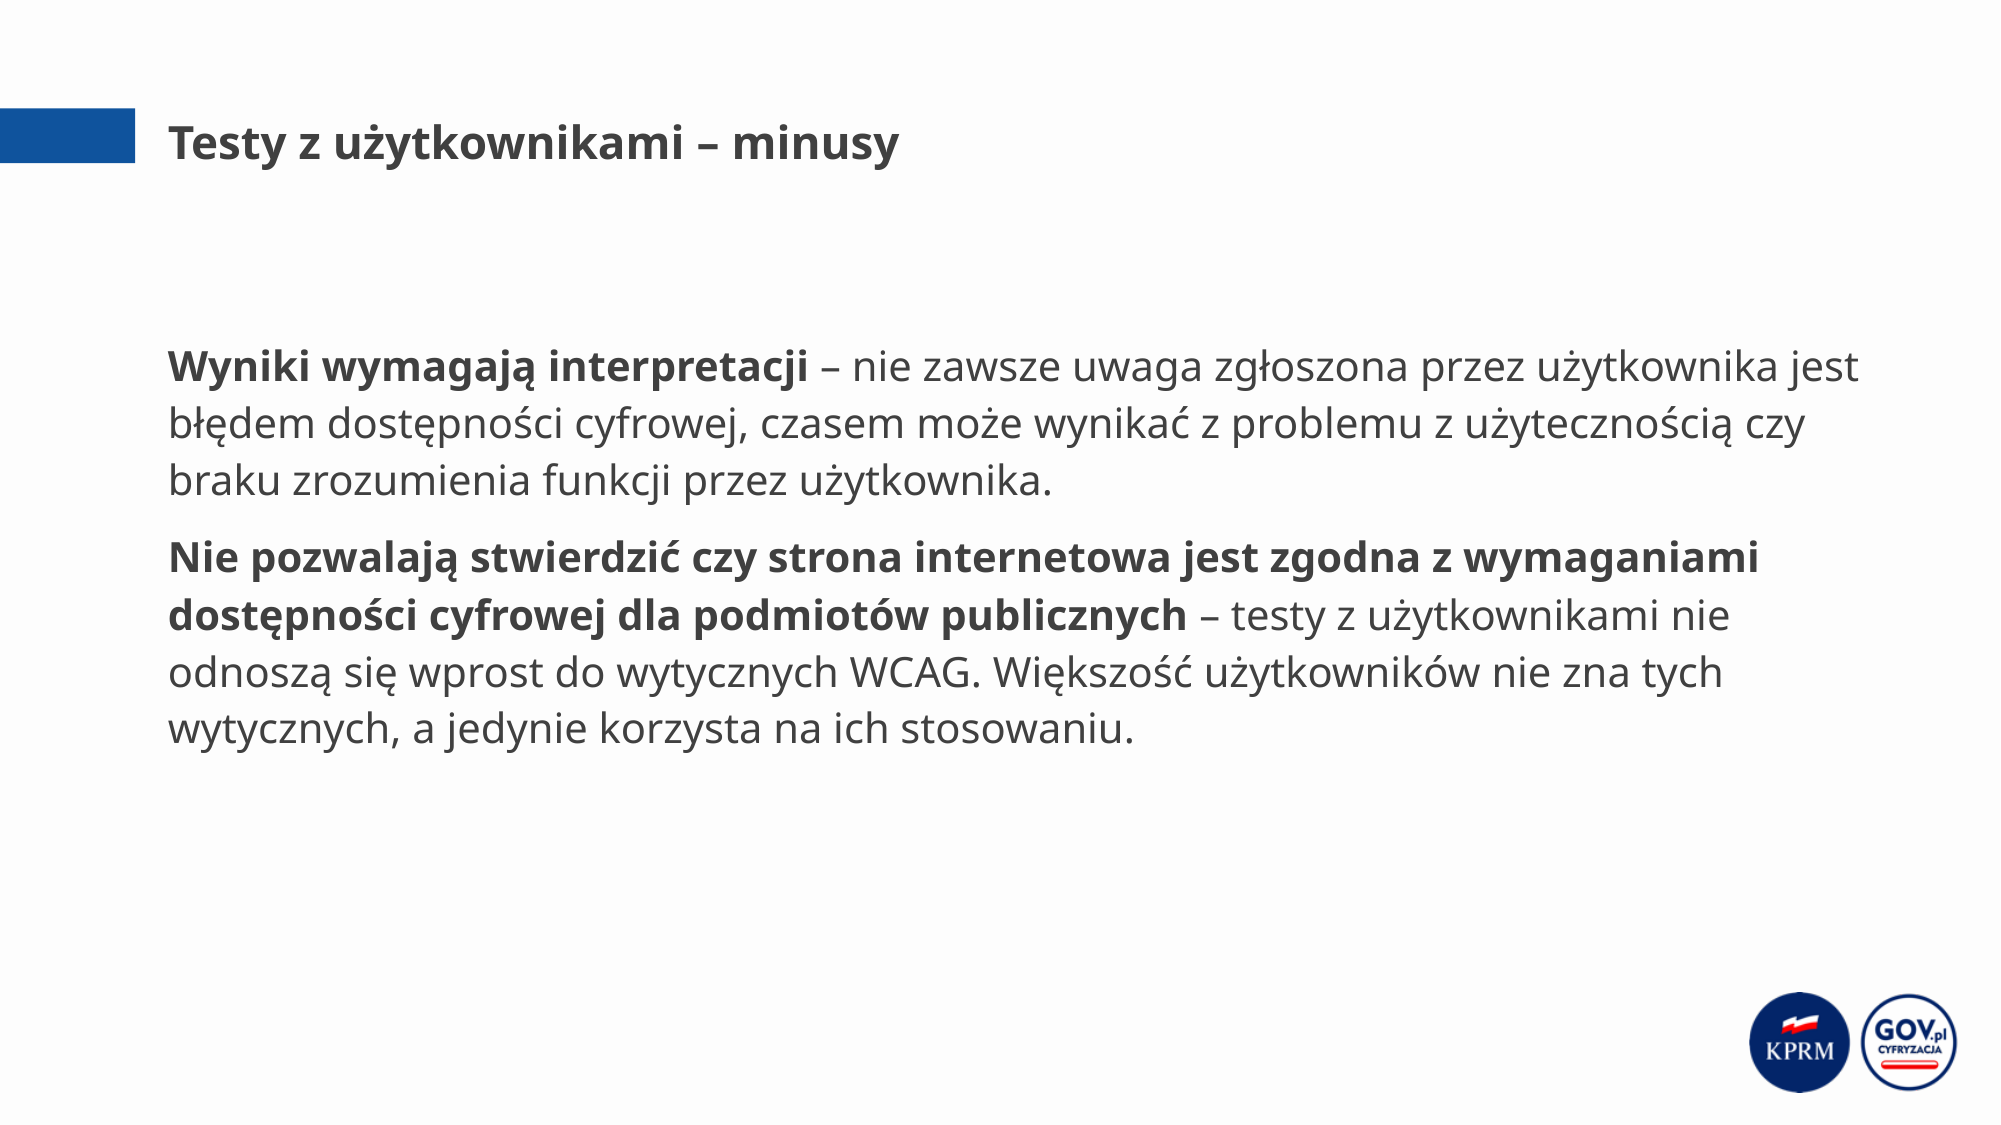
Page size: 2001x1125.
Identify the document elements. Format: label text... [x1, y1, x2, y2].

title Testy z użytkownikami – minusy [152, 98, 1886, 211]
picture [1749, 984, 1967, 1101]
list Wyniki wymagają interpretacji – nie zawsze uwaga zgłoszona przez użytkownika jest błędem dostępności cyfrowej, czasem może wynikać z problemu z użytecznością czy braku zrozumienia funkcji przez użytkownika. Nie pozwalają stwierdzić czy strona internetowa jest zgodna z wymaganiami dostępności cyfrowej dla podmiotów publicznych – testy z użytkownikami nie odnoszą się wprost do wytycznych WCAG. Większość użytkowników nie zna tych wytycznych, a jedynie korzysta na ich stosowaniu. [152, 325, 1902, 918]
